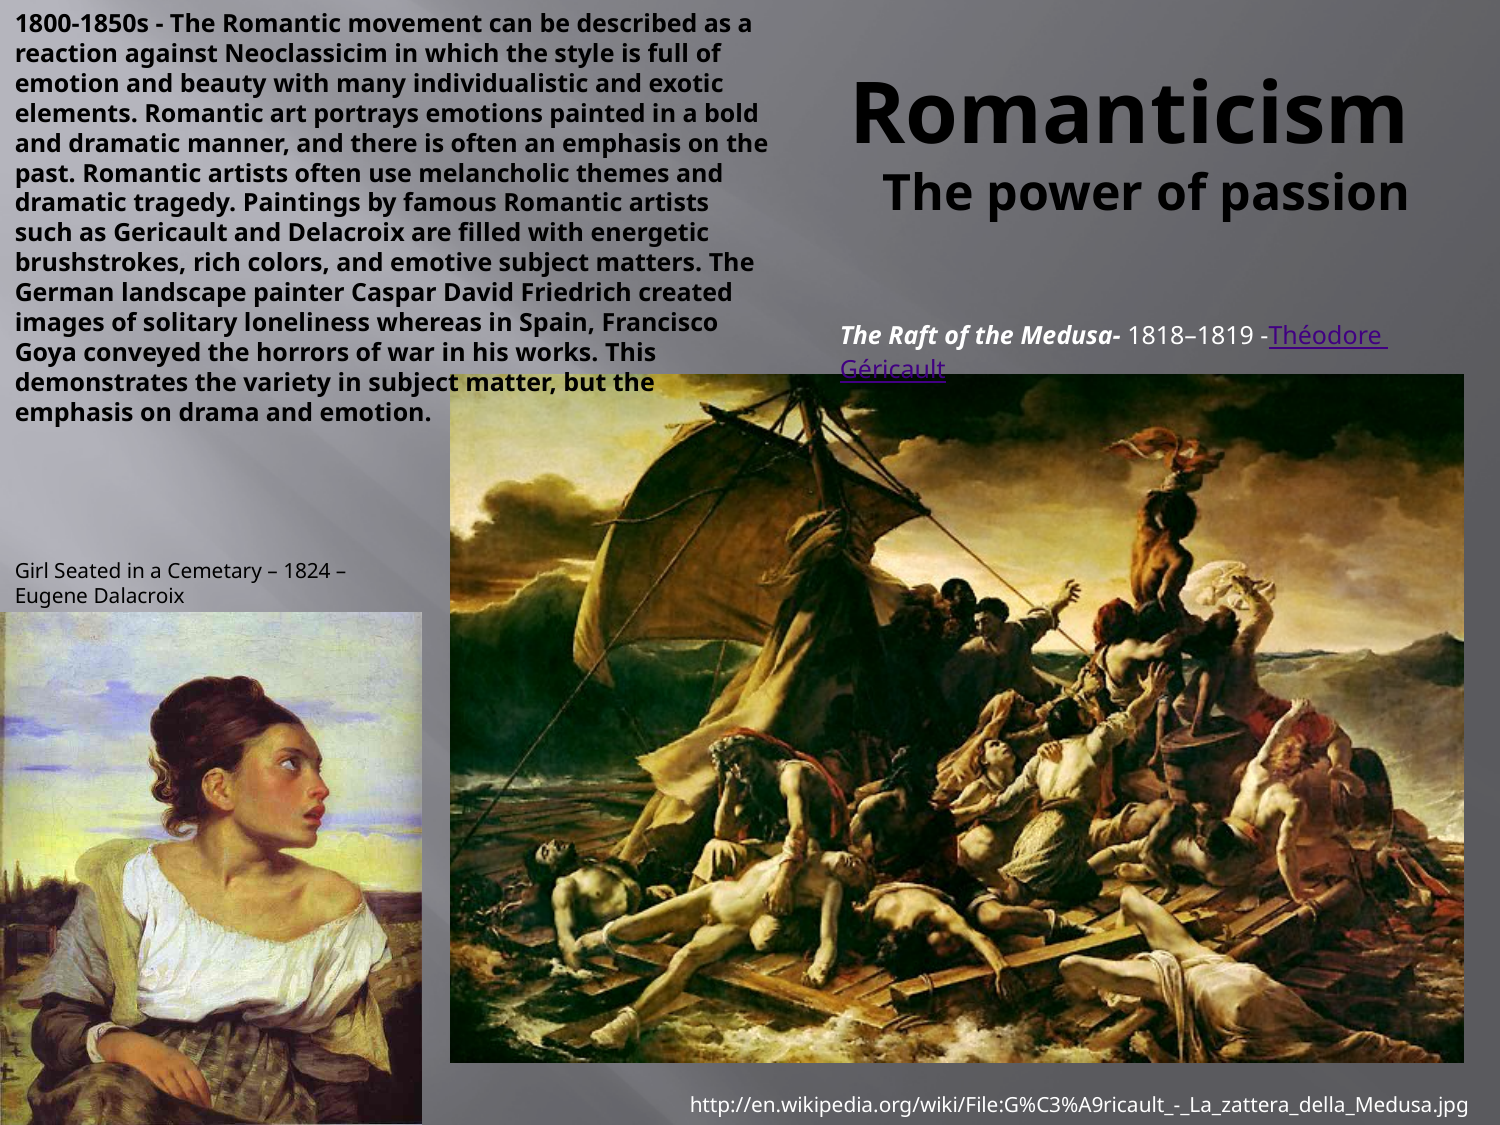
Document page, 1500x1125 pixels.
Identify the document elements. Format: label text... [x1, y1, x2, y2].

text_box Girl Seated in a Cemetary – 1824 – Eugene Dalacroix [0, 549, 438, 615]
picture [449, 374, 1465, 1063]
title Romanticism The power of passion [788, 45, 1425, 233]
text_box http://en.wikipedia.org/wiki/File:G%C3%A9ricault_-_La_zattera_della_Medusa.jpg [675, 1091, 1500, 1125]
picture [0, 612, 422, 1125]
text_box The Raft of the Medusa- 1818–1819 -Théodore Géricault [824, 312, 1500, 396]
text_box 1800-1850s - The Romantic movement can be described as a reaction against Neoclassicim in which the style is full of emotion and beauty with many individualistic and exotic elements. Romantic art portrays emotions painted in a bold and dramatic manner, and there is often an emphasis on the past. Romantic artists often use melancholic themes and dramatic tragedy. Paintings by famous Romantic artists such as Gericault and Delacroix are filled with energetic brushstrokes, rich colors, and emotive subject matters. The German landscape painter Caspar David Friedrich created images of solitary loneliness whereas in Spain, Francisco Goya conveyed the horrors of war in his works. This demonstrates the variety in subject matter, but the emphasis on drama and emotion. [0, 0, 788, 434]
